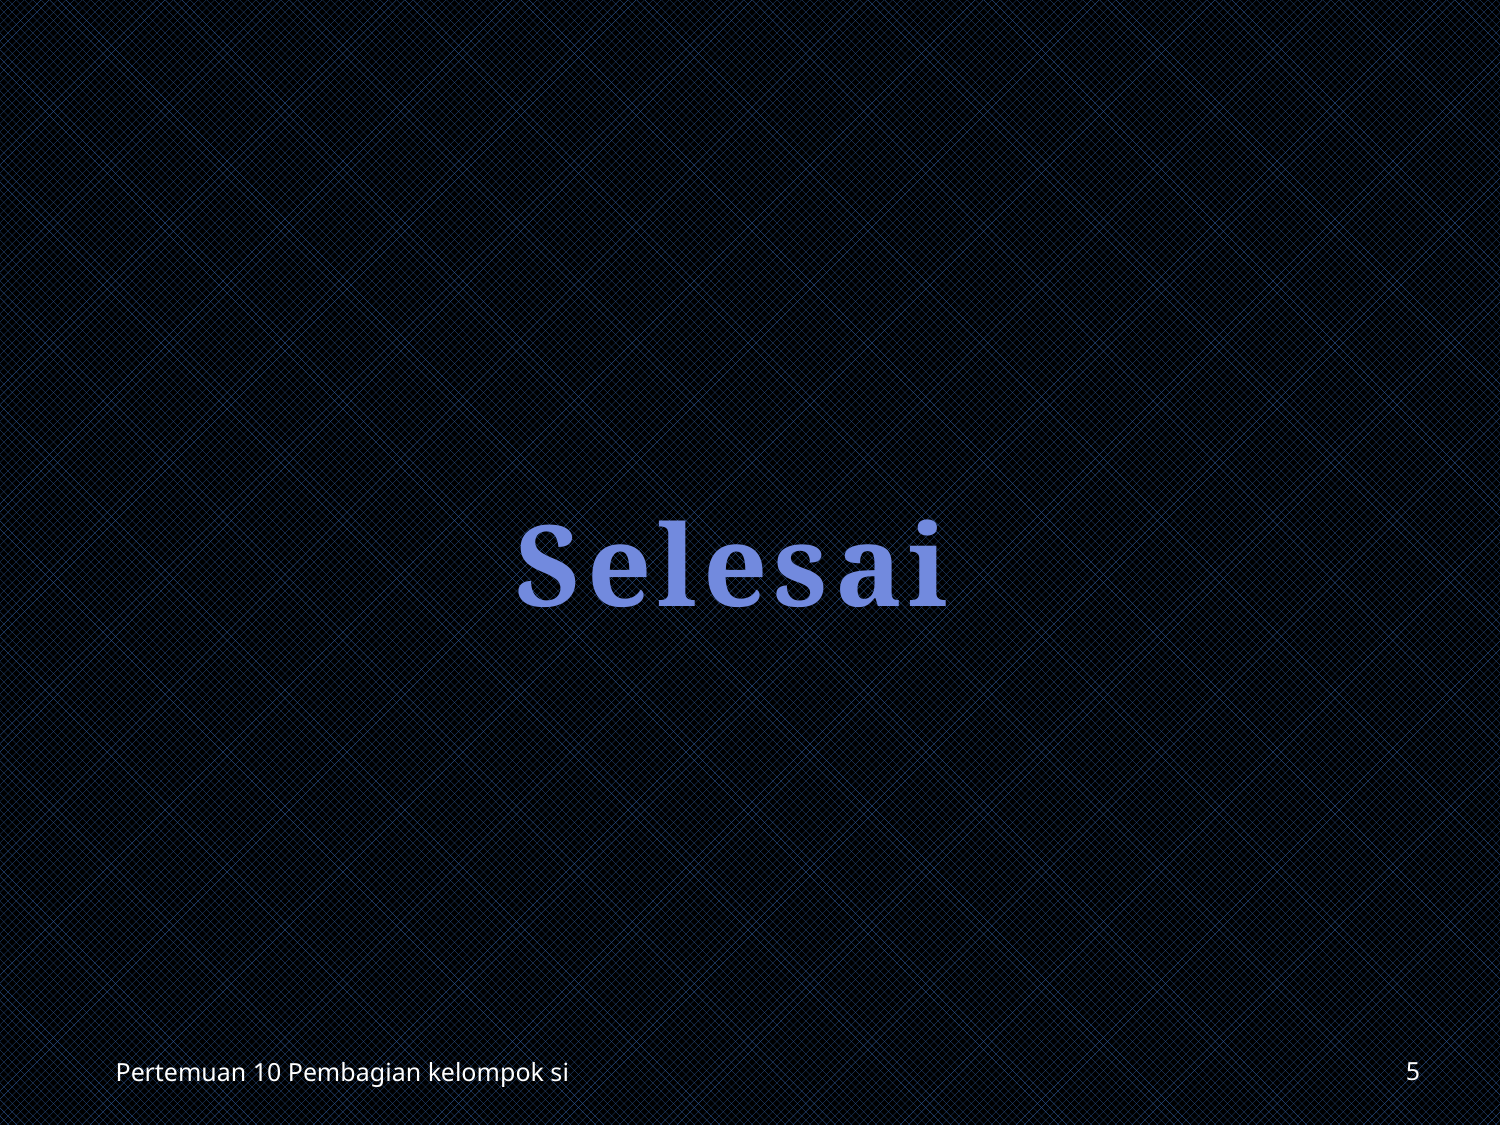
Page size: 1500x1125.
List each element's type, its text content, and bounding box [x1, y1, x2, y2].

slide_number 5 [1401, 1042, 1494, 1103]
text_box Selesai [500, 486, 1000, 637]
footer Pertemuan 10 Pembagian kelompok si [108, 1042, 663, 1100]
